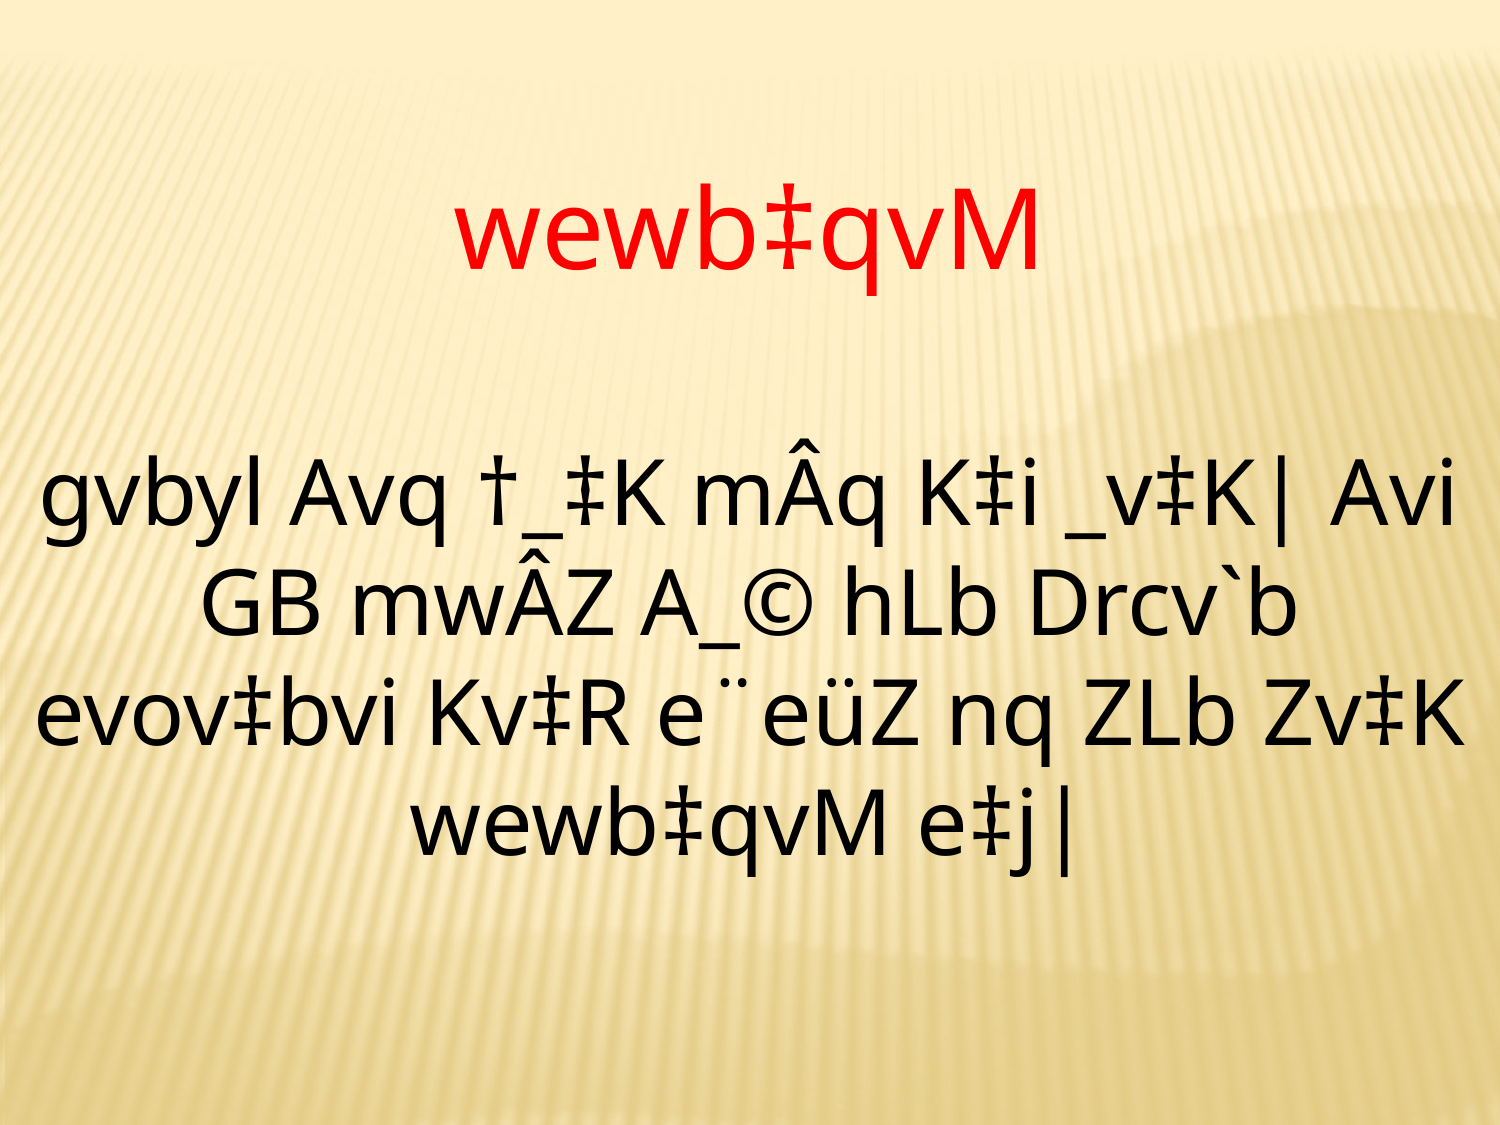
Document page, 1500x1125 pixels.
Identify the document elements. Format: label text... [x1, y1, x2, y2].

text_box gvbyl Avq †_‡K mÂq K‡i _v‡K| Avi GB mwÂZ A_© hLb Drcv`b evov‡bvi Kv‡R e¨eüZ nq ZLb Zv‡K wewb‡qvM e‡j| [0, 426, 1500, 882]
text_box wewb‡qvM [0, 149, 1500, 300]
